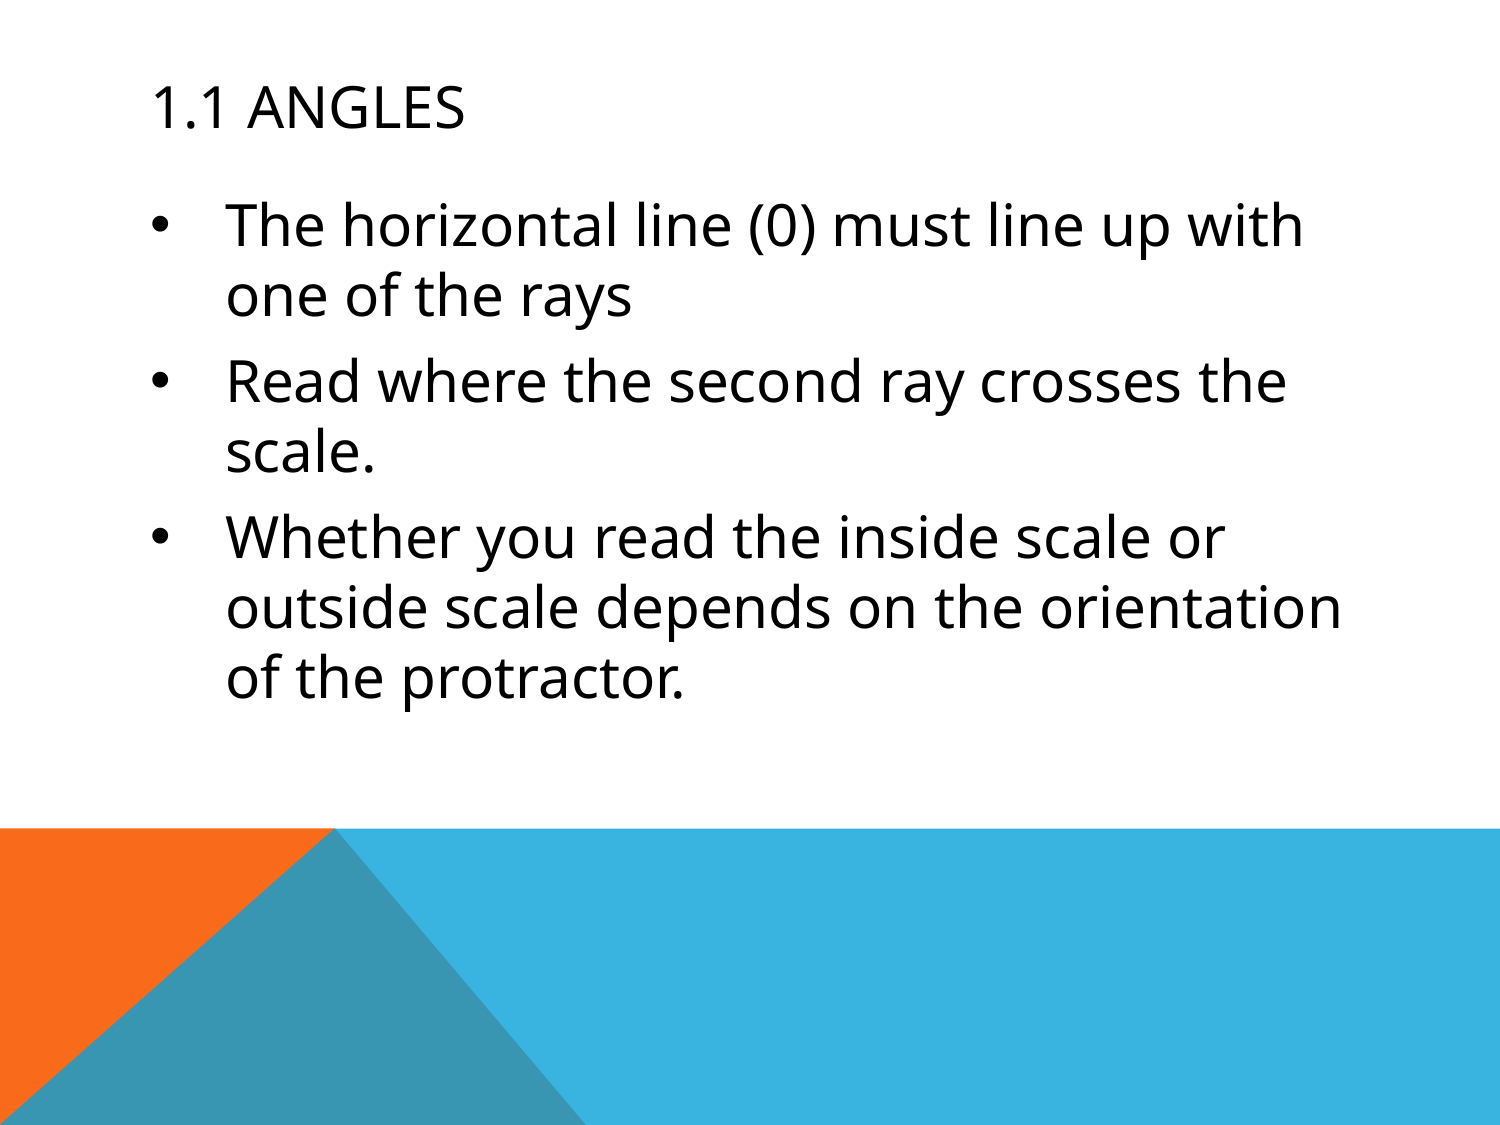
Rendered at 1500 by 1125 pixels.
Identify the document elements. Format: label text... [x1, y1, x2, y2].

title 1.1 angles [135, 60, 1369, 150]
list The horizontal line (0) must line up with one of the rays Read where the second ray crosses the scale. Whether you read the inside scale or outside scale depends on the orientation of the protractor. [135, 180, 1369, 768]
